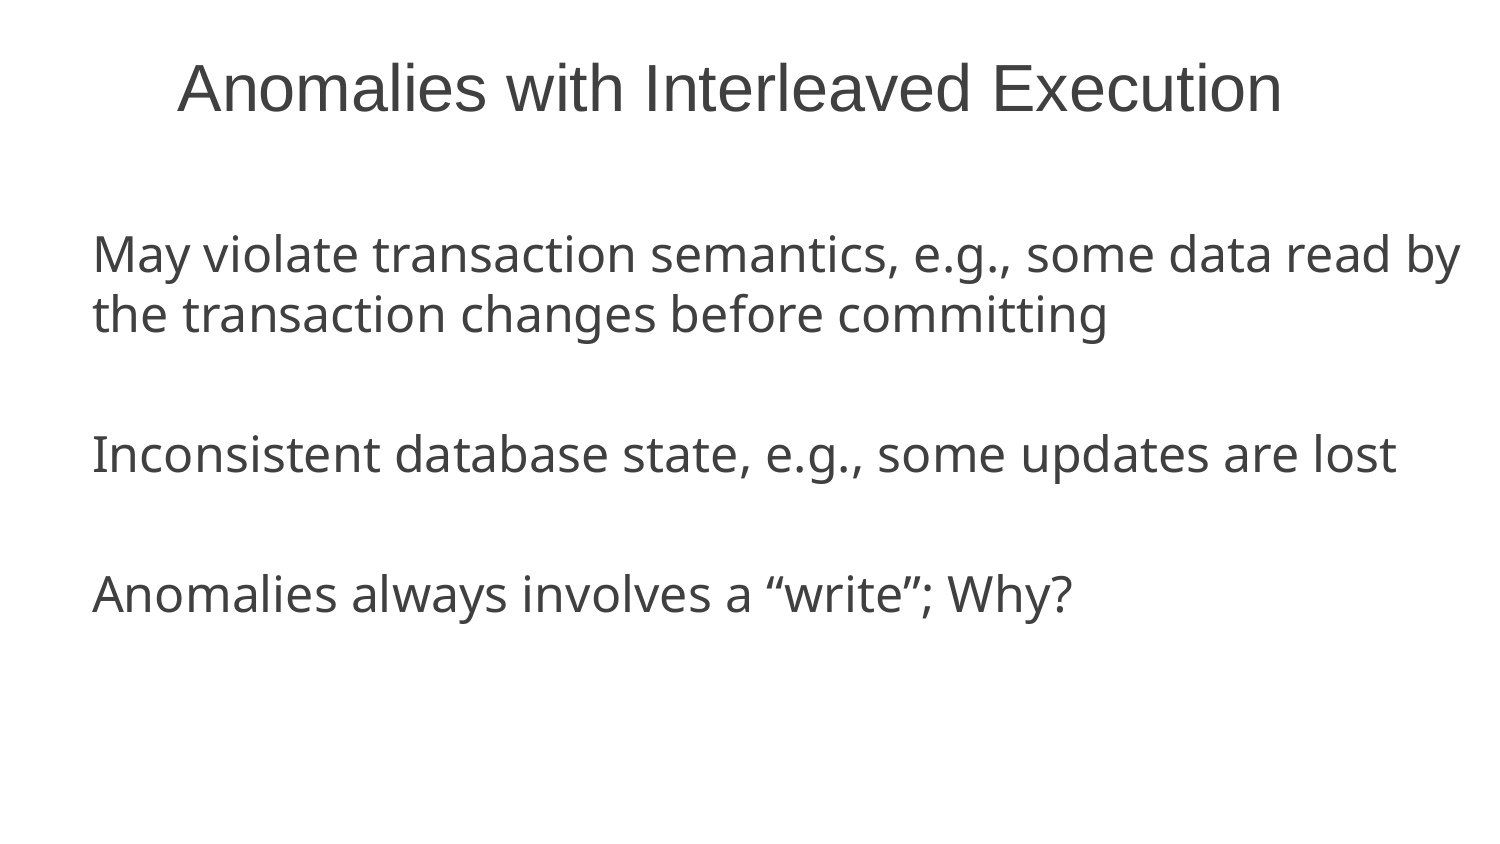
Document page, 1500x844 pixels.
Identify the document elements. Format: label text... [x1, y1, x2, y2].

list May violate transaction semantics, e.g., some data read by the transaction changes before committing Inconsistent database state, e.g., some updates are lost Anomalies always involves a “write”; Why? [77, 215, 1480, 773]
title Anomalies with Interleaved Execution [162, 52, 1400, 118]
